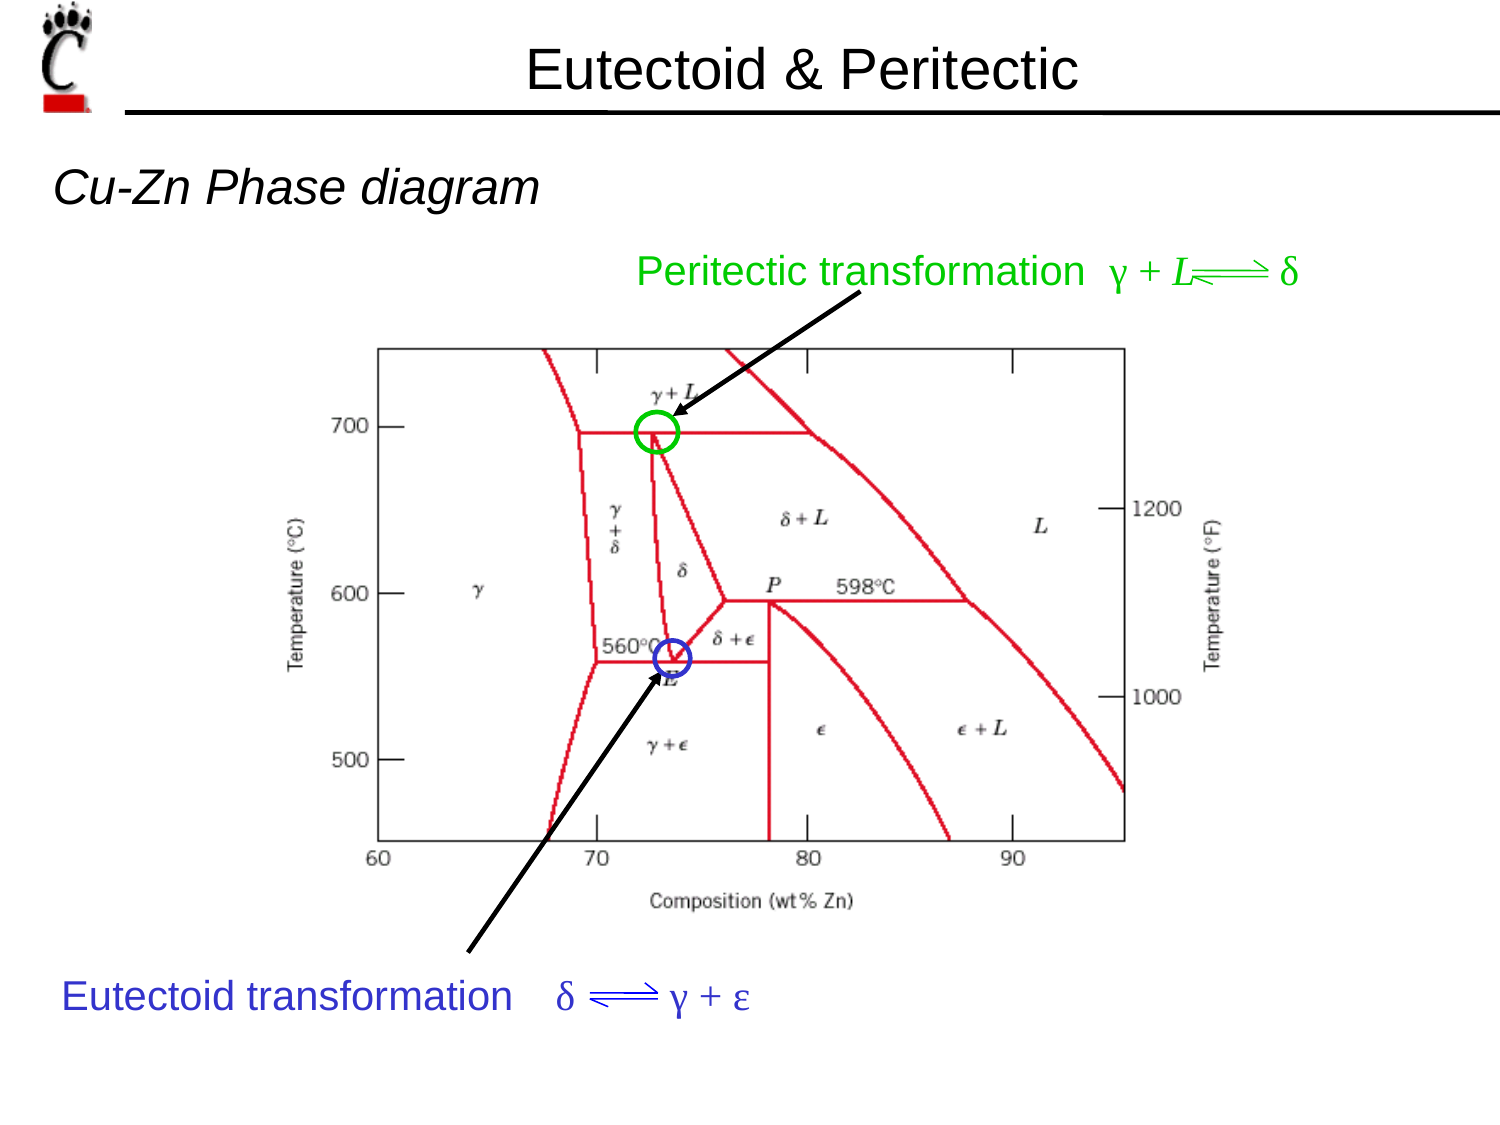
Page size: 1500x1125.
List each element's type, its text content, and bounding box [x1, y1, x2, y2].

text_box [46, 640, 1044, 1027]
text_box Peritectic transformation γ + L δ [621, 236, 1371, 302]
title Eutectoid & Peritectic [164, 21, 1441, 110]
text_box Cu-Zn Phase diagram [37, 147, 557, 222]
picture [37, 0, 92, 113]
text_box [1191, 260, 1269, 285]
picture [269, 345, 1231, 923]
